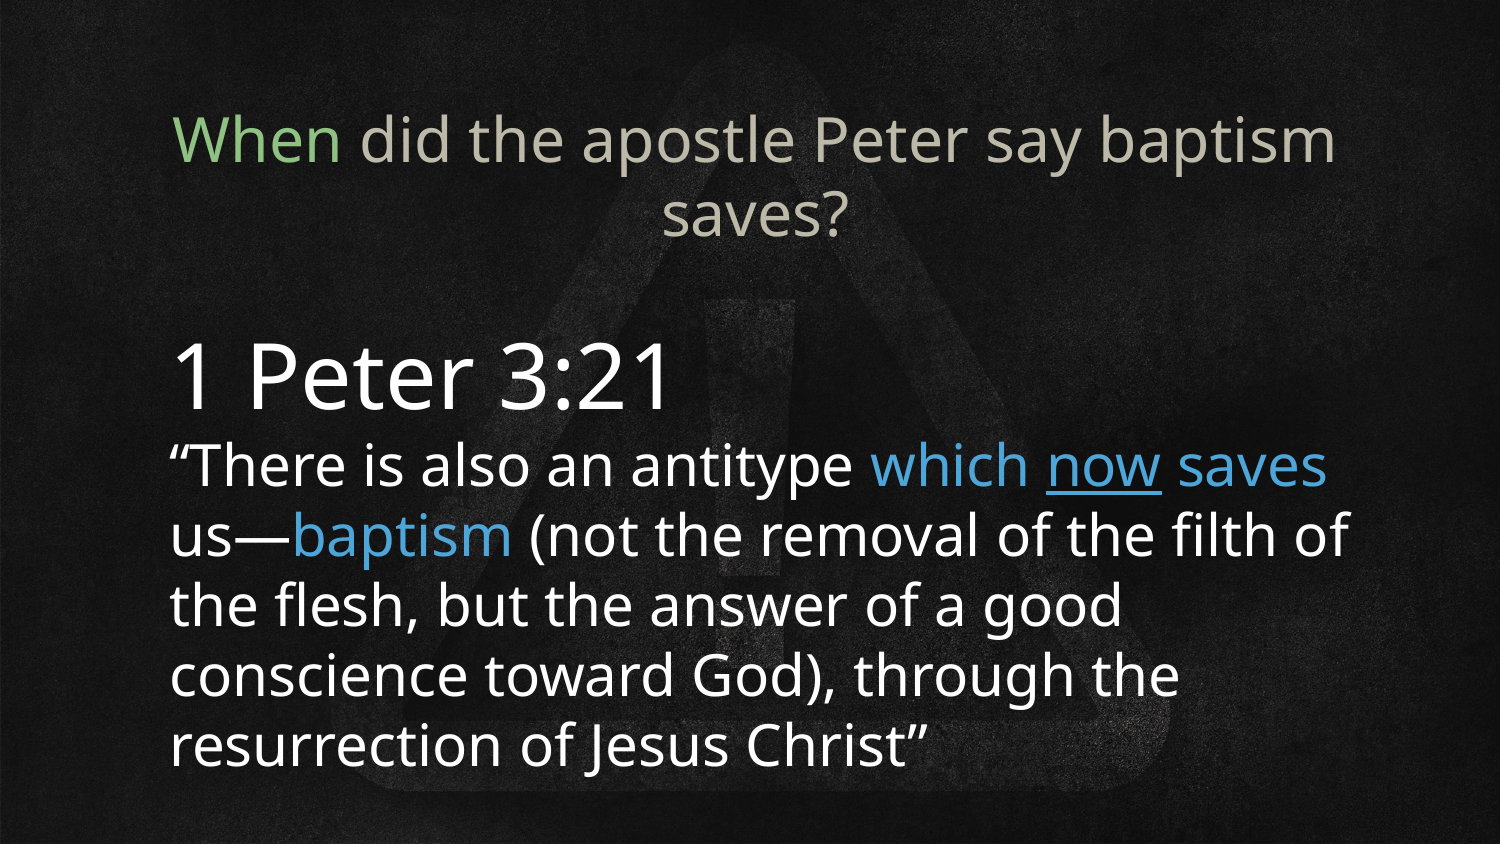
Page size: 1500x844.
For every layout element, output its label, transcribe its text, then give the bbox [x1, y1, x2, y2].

text_box 1 Peter 3:21 “There is also an antitype which now saves us—baptism (not the removal of the filth of the flesh, but the answer of a good conscience toward God), through the resurrection of Jesus Christ” [154, 310, 1372, 786]
picture [0, 0, 1500, 844]
list When did the apostle Peter say baptism saves? [86, 69, 1425, 280]
